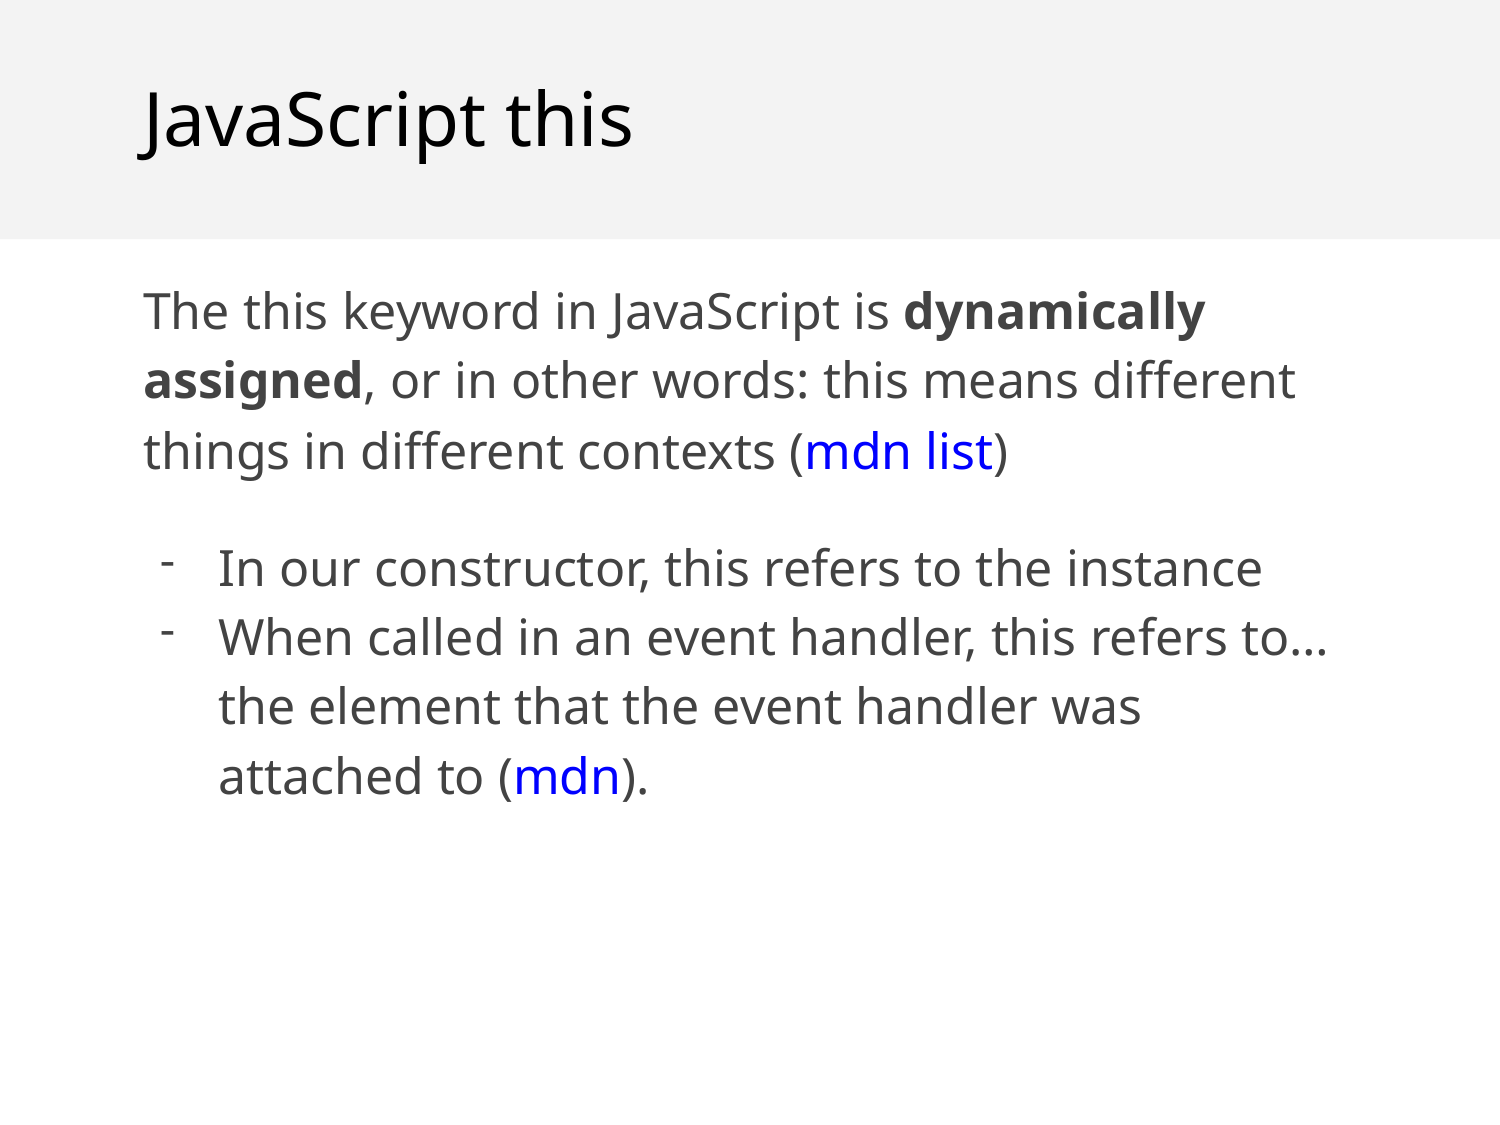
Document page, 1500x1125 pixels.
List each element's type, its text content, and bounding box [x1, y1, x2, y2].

text_box The this keyword in JavaScript is dynamically assigned, or in other words: this means different things in different contexts (mdn list) In our constructor, this refers to the instance When called in an event handler, this refers to… the element that the event handler was attached to (mdn). [128, 255, 1372, 1003]
text_box JavaScript this [128, 56, 1372, 183]
